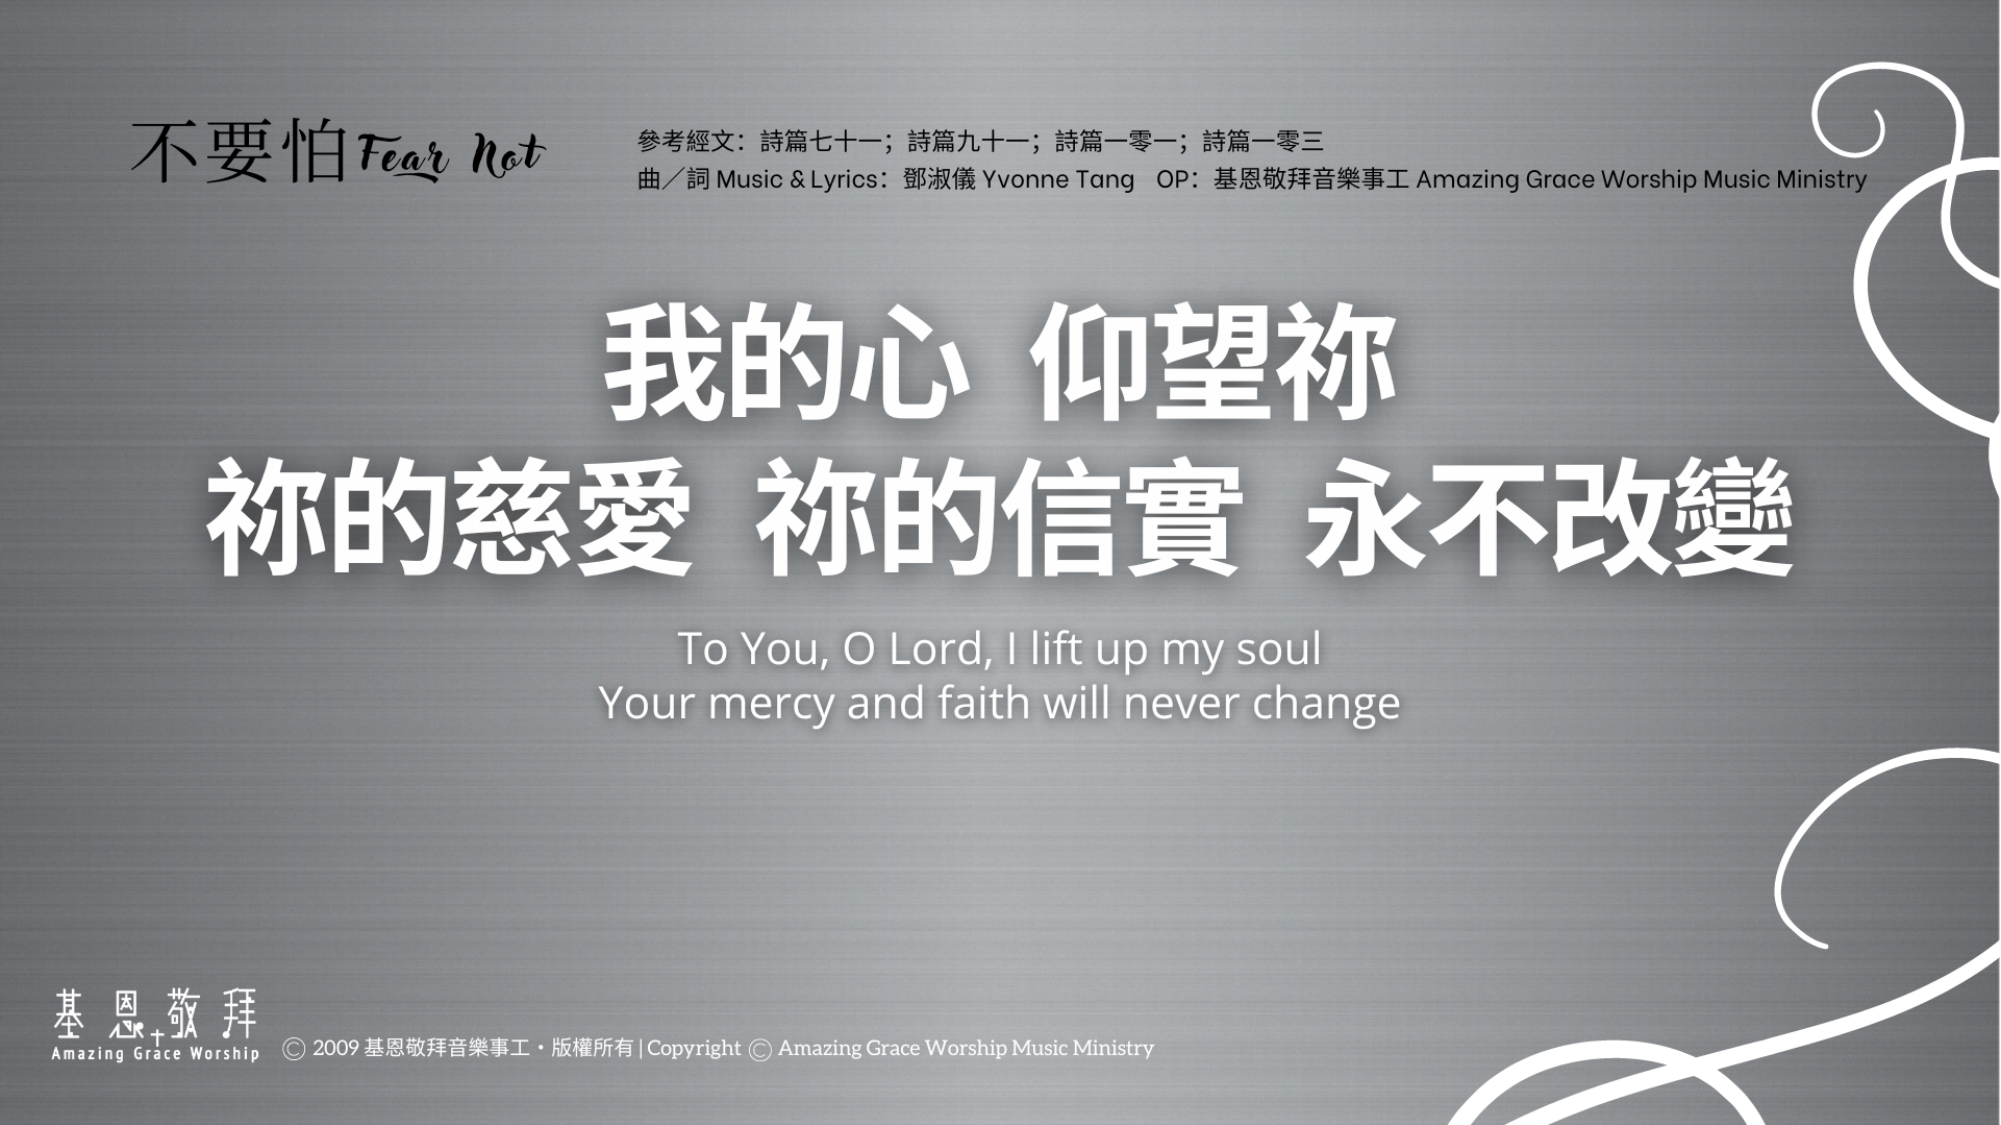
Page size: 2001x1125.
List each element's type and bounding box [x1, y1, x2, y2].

list [0, 0, 2000, 1125]
